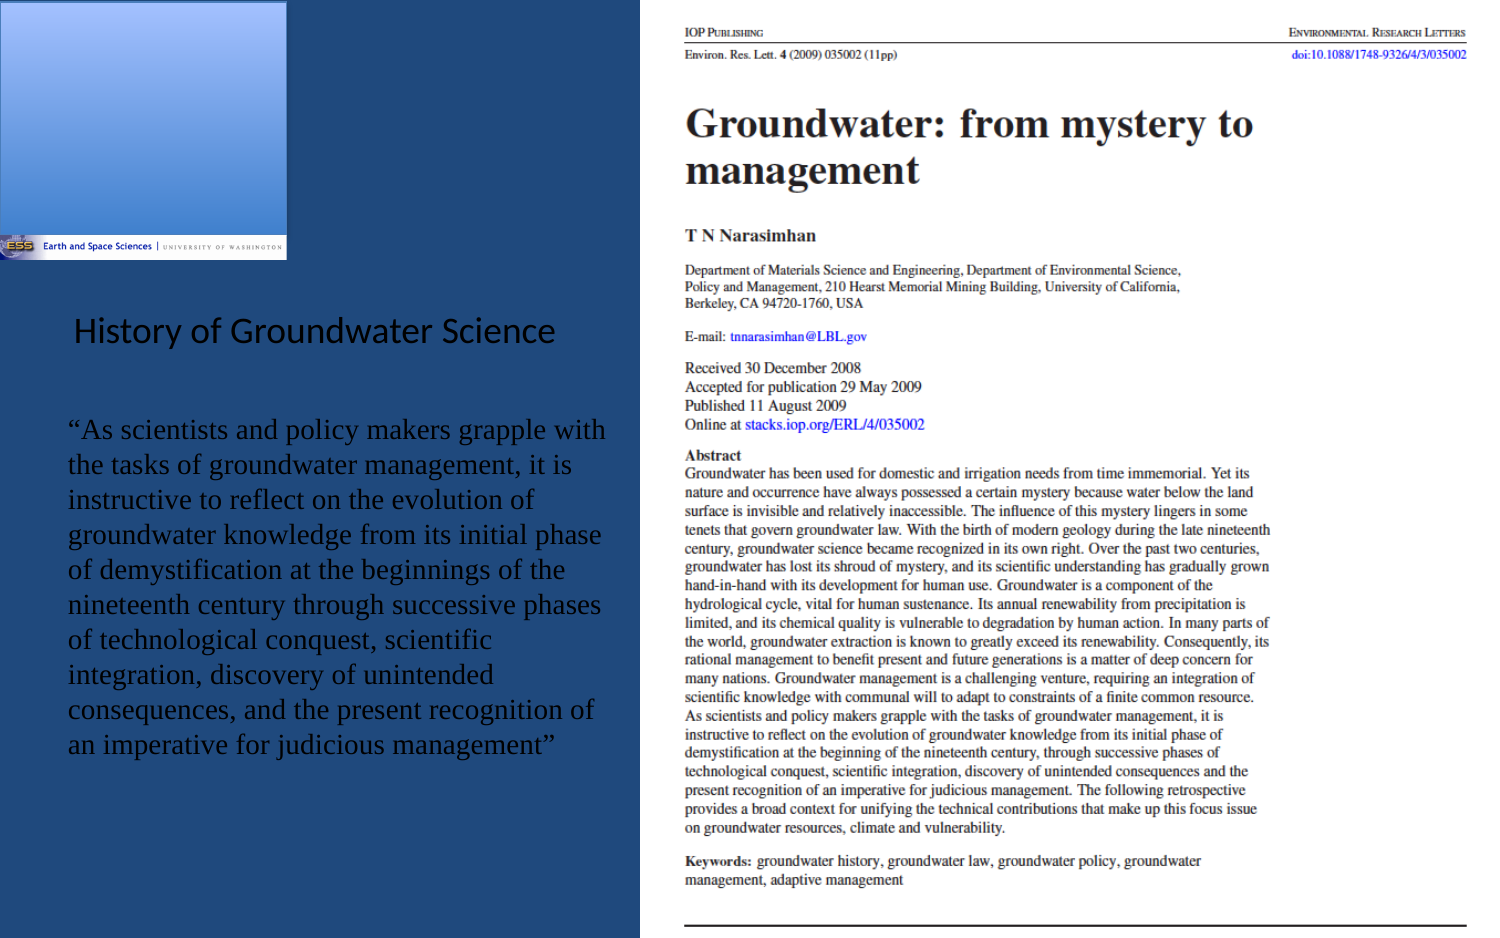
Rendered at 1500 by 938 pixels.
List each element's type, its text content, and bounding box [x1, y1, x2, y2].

text_box History of Groundwater Science [59, 298, 622, 359]
text_box [0, 1, 287, 234]
text_box “As scientists and policy makers grapple with the tasks of groundwater management, it is instructive to reflect on the evolution of groundwater knowledge from its initial phase of demystification at the beginnings of the nineteenth century through successive phases of technological conquest, scientific integration, discovery of unintended consequences, and the present recognition of an imperative for judicious management” [53, 403, 622, 768]
picture [0, 234, 287, 260]
picture [640, 0, 1500, 938]
